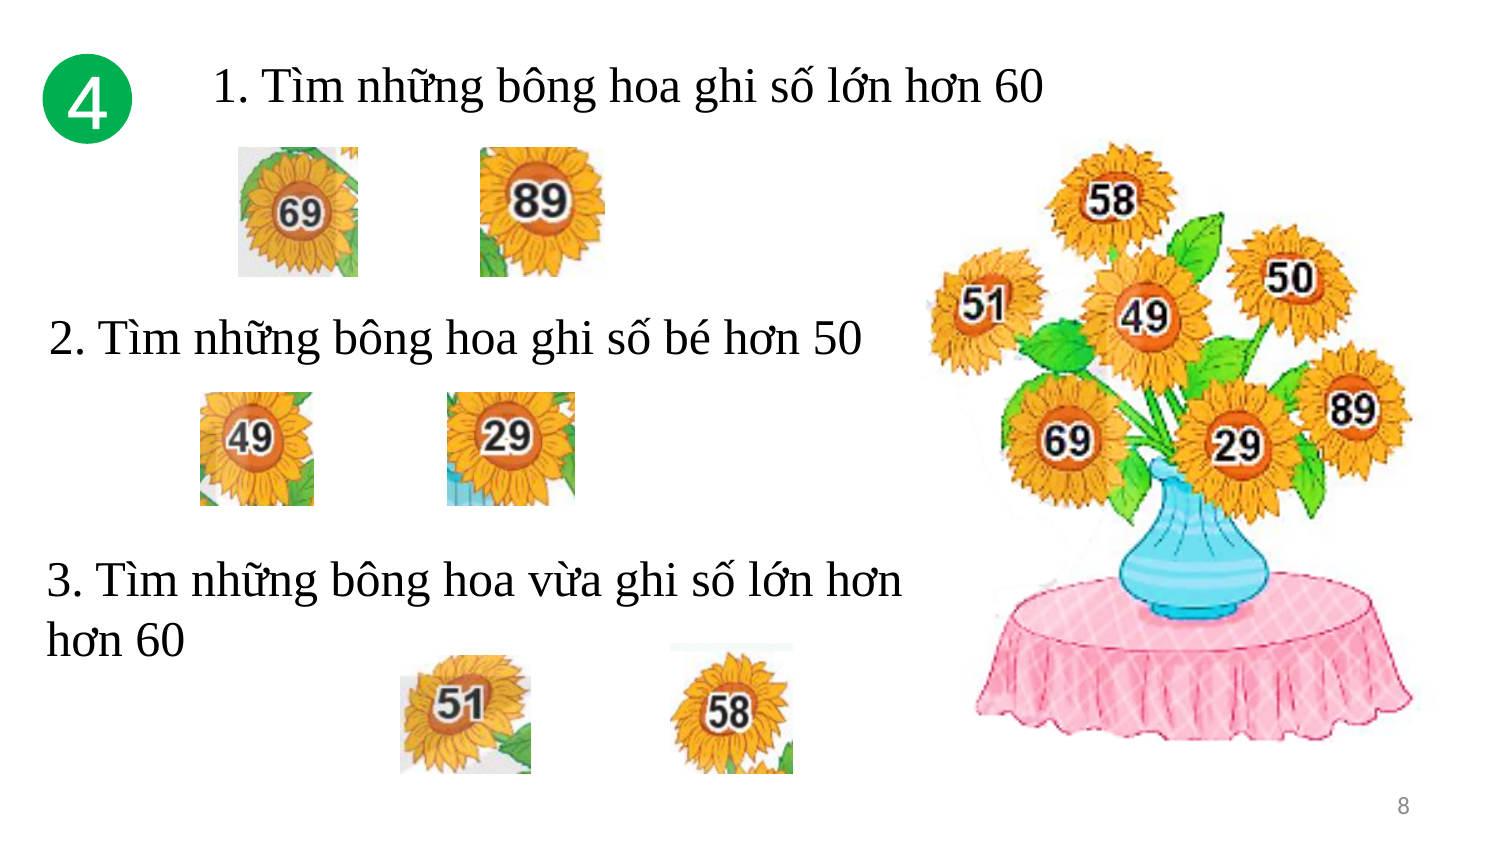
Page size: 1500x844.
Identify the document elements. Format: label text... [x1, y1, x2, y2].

text_box 4 [40, 51, 135, 146]
picture [400, 655, 532, 774]
text_box 3. Tìm những bông hoa vừa ghi số lớn hơn 50 và bé hơn 60 [35, 540, 912, 672]
picture [447, 392, 575, 506]
picture [479, 147, 605, 277]
picture [238, 147, 358, 277]
picture [200, 392, 314, 506]
picture [670, 643, 793, 774]
text_box 1. Tìm những bông hoa ghi số lớn hơn 60 [200, 47, 1132, 119]
slide_number 8 [1074, 792, 1425, 827]
picture [917, 127, 1444, 784]
text_box 2. Tìm những bông hoa ghi số bé hơn 50 [37, 299, 912, 371]
